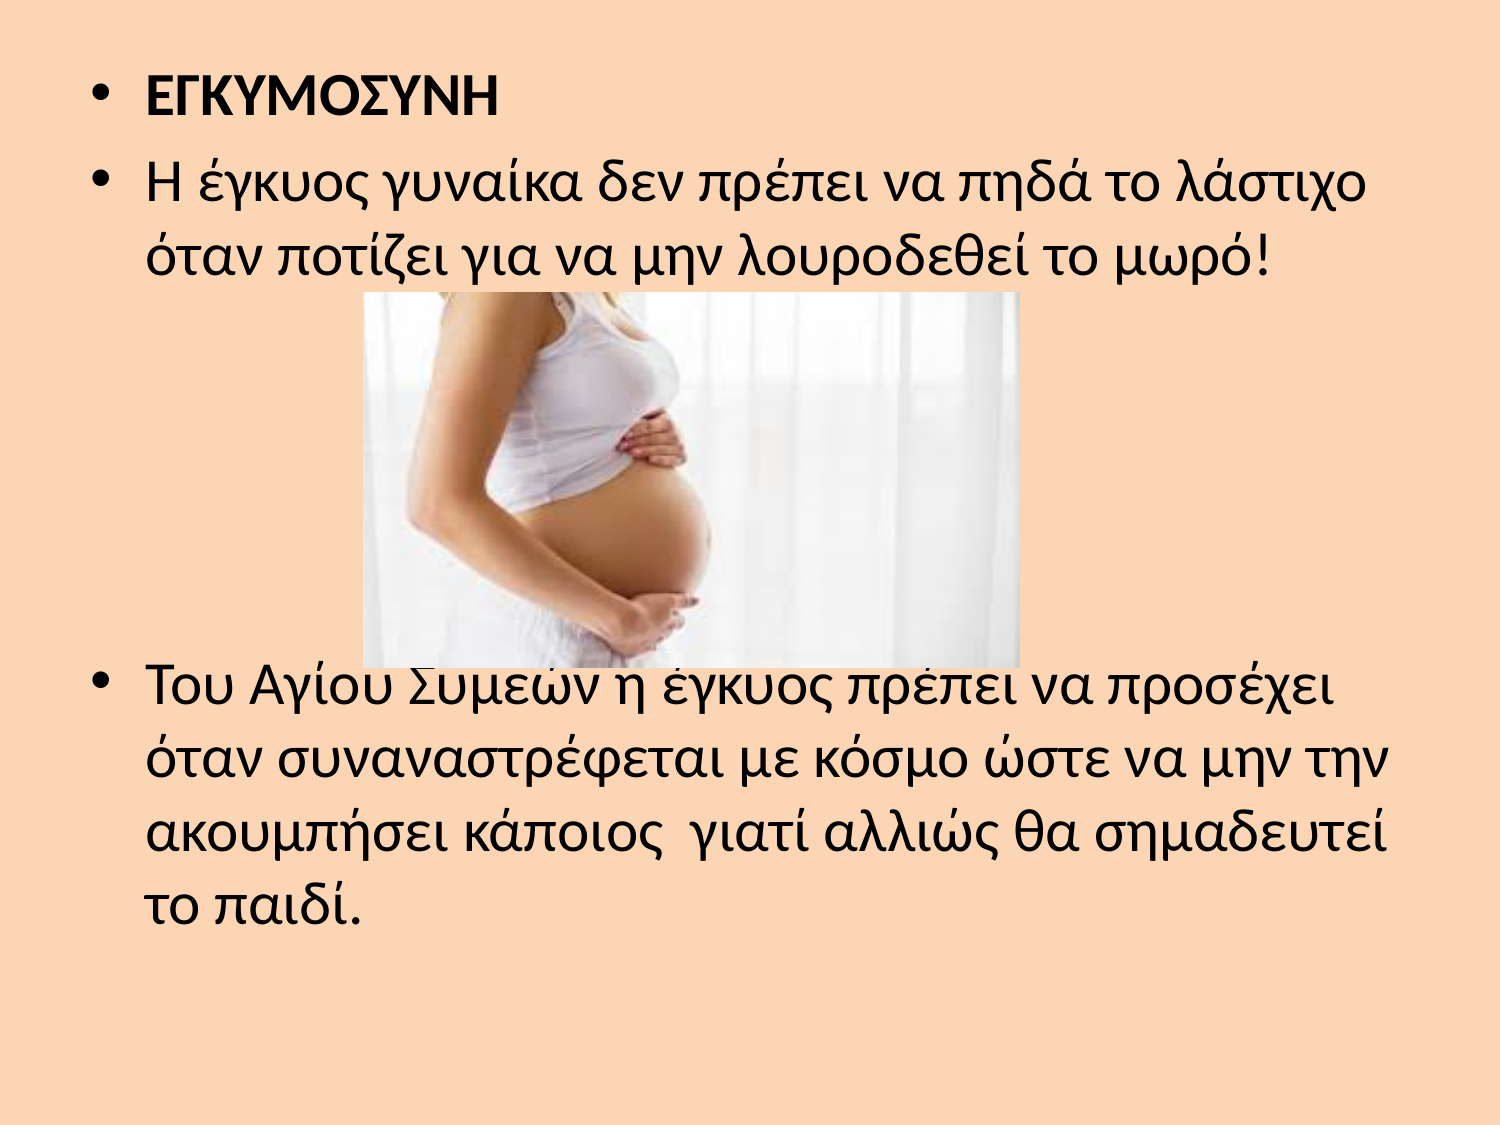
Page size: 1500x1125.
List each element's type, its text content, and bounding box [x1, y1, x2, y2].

picture [363, 292, 1020, 669]
list ΕΓΚΥΜΟΣΥΝΗ Η έγκυος γυναίκα δεν πρέπει να πηδά το λάστιχο όταν ποτίζει για να μην λουροδεθεί το μωρό! Του Αγίου Συμεών η έγκυος πρέπει να προσέχει όταν συναναστρέφεται με κόσμο ώστε να μην την ακουμπήσει κάποιος γιατί αλλιώς θα σημαδευτεί το παιδί. [75, 46, 1425, 1005]
